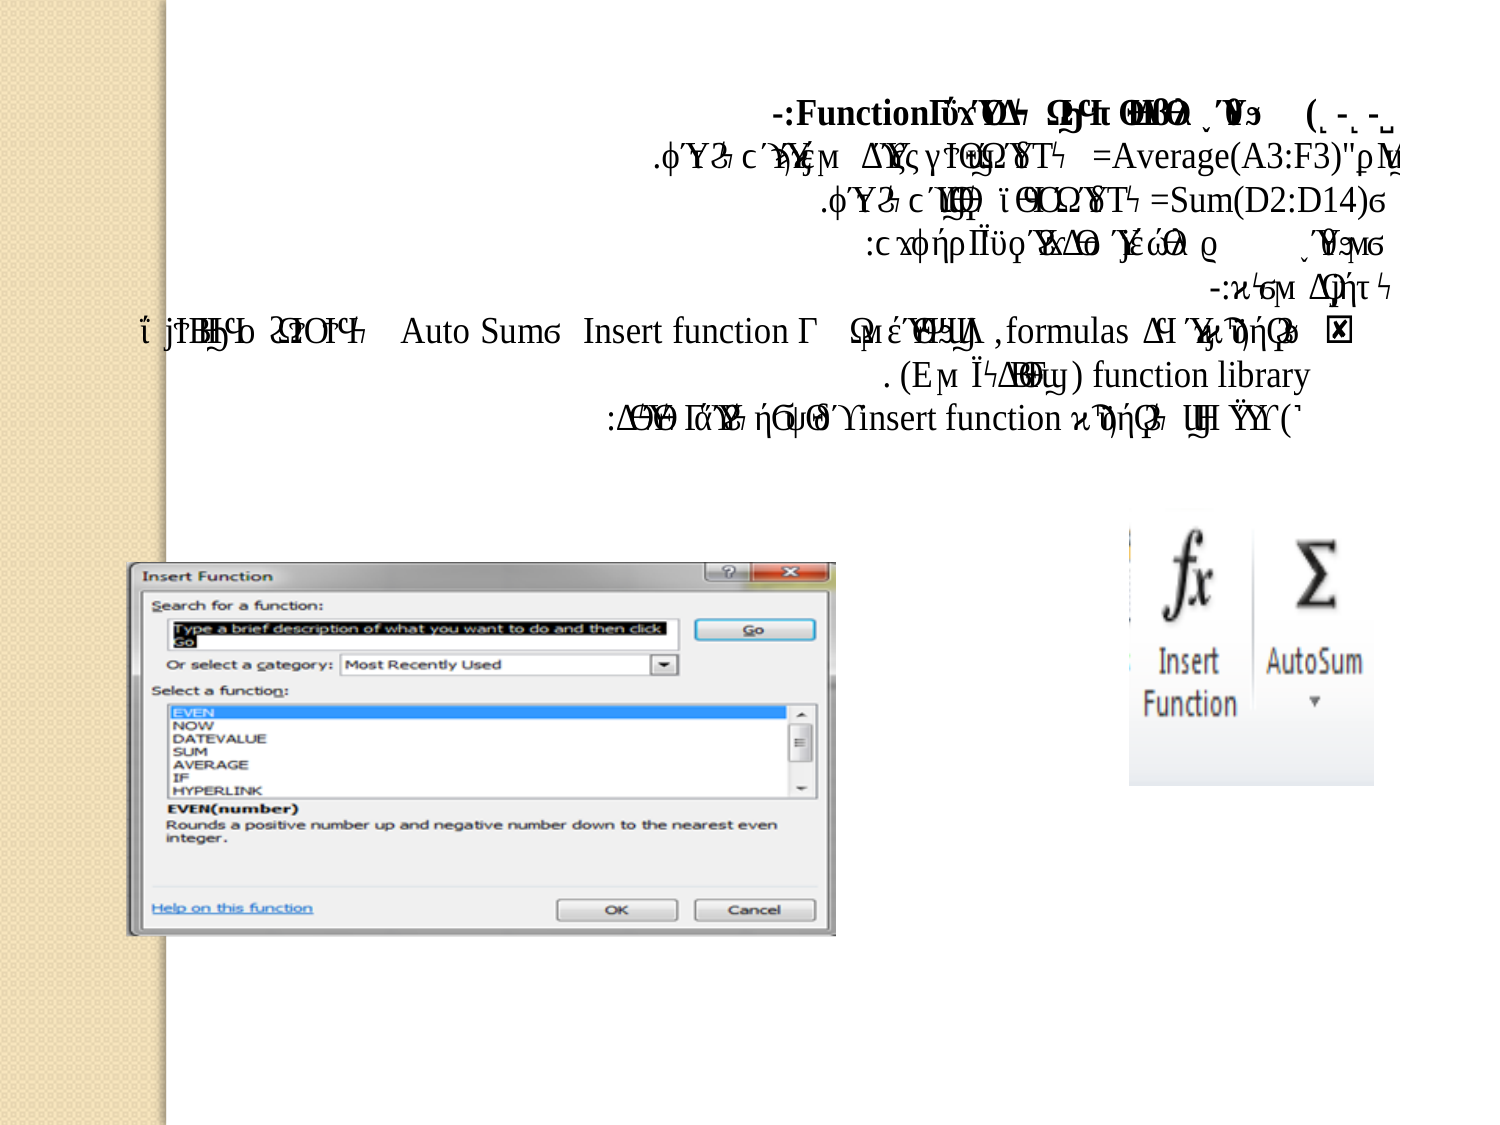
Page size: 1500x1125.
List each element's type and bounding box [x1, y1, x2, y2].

picture [125, 89, 1400, 938]
